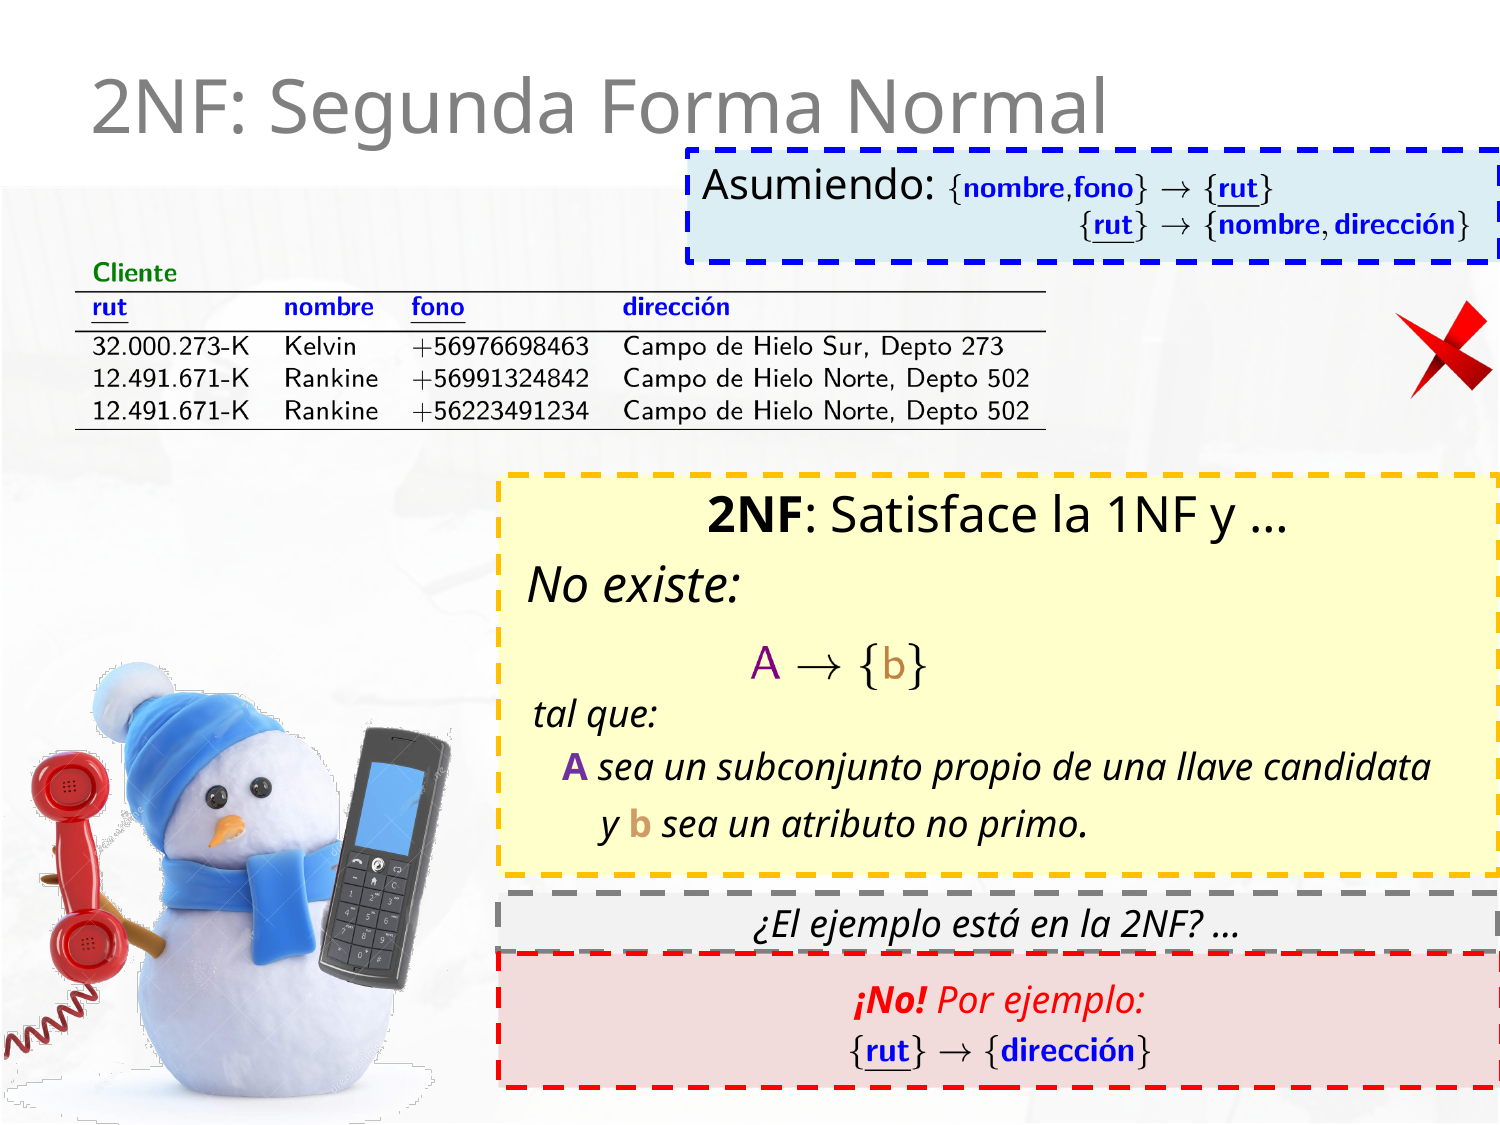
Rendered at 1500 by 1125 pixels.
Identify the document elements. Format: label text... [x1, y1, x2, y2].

title 2NF: Segunda Forma Normal [75, 45, 1425, 163]
text_box Asumiendo: [687, 149, 1500, 184]
picture [0, 174, 1500, 1125]
